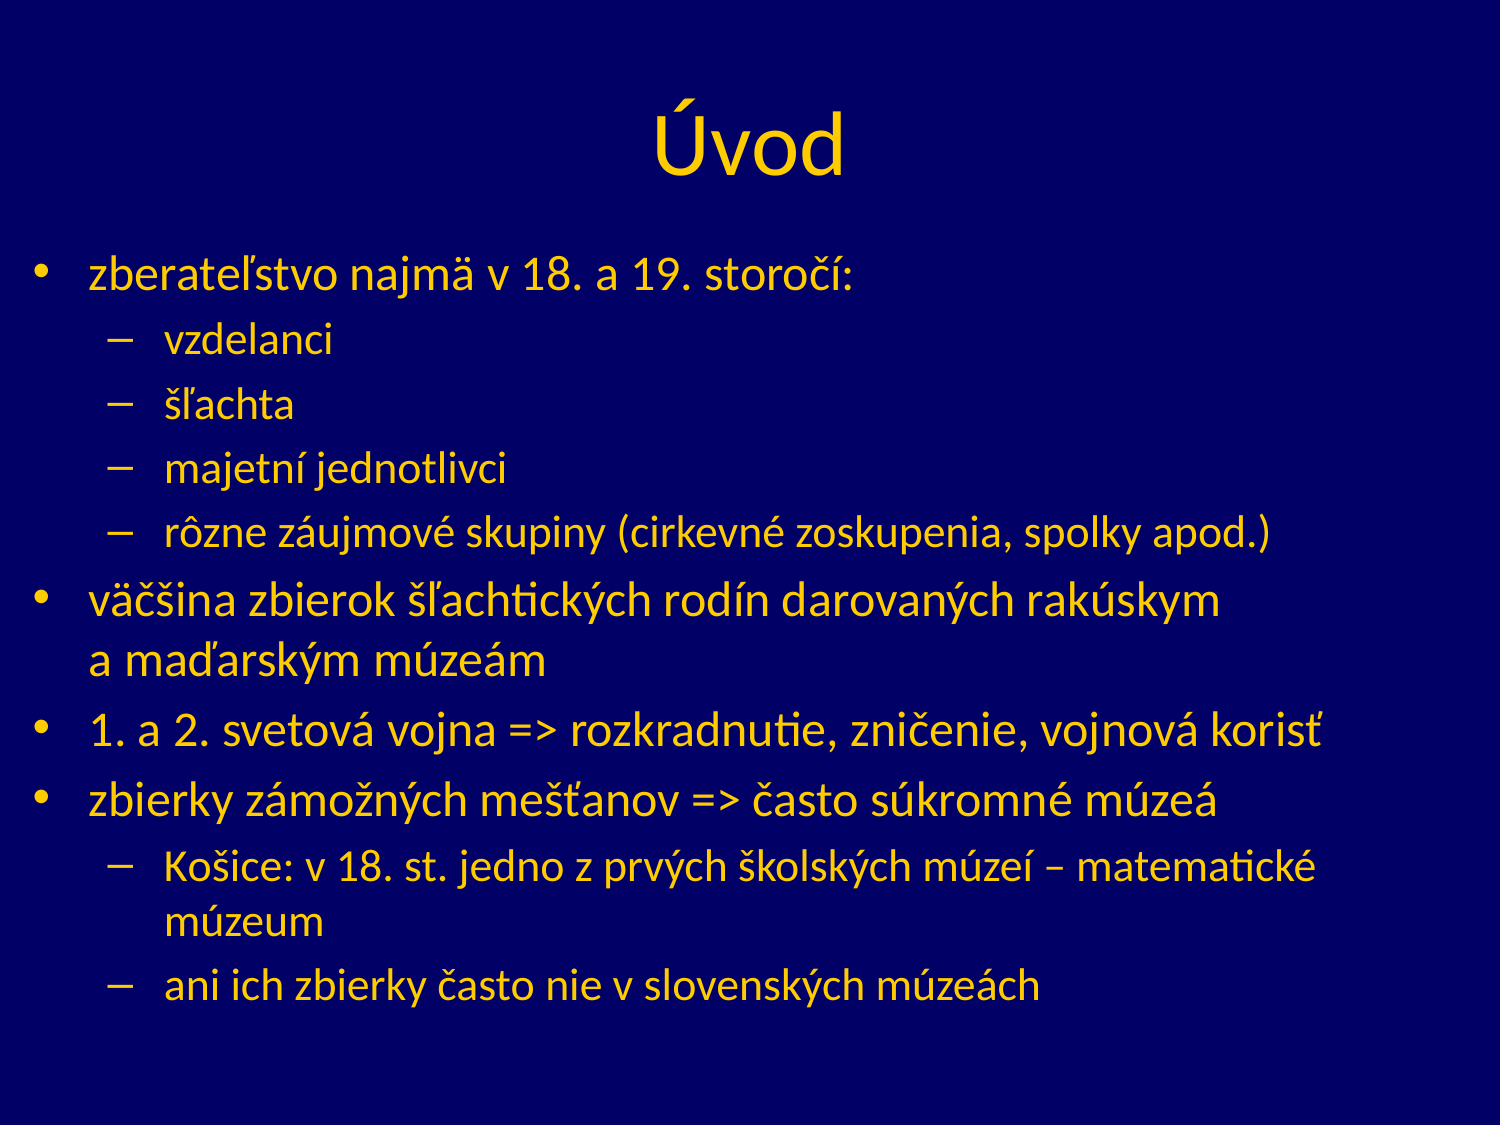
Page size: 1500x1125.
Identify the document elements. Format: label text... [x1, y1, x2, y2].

list zberateľstvo najmä v 18. a 19. storočí: vzdelanci šľachta majetní jednotlivci rôzne záujmové skupiny (cirkevné zoskupenia, spolky apod.) väčšina zbierok šľachtických rodín darovaných rakúskym a maďarským múzeám 1. a 2. svetová vojna => rozkradnutie, zničenie, vojnová korisť zbierky zámožných mešťanov => často súkromné múzeá Košice: v 18. st. jedno z prvých školských múzeí – matematické múzeum ani ich zbierky často nie v slovenských múzeách [17, 232, 1483, 1071]
title Úvod [75, 45, 1425, 232]
